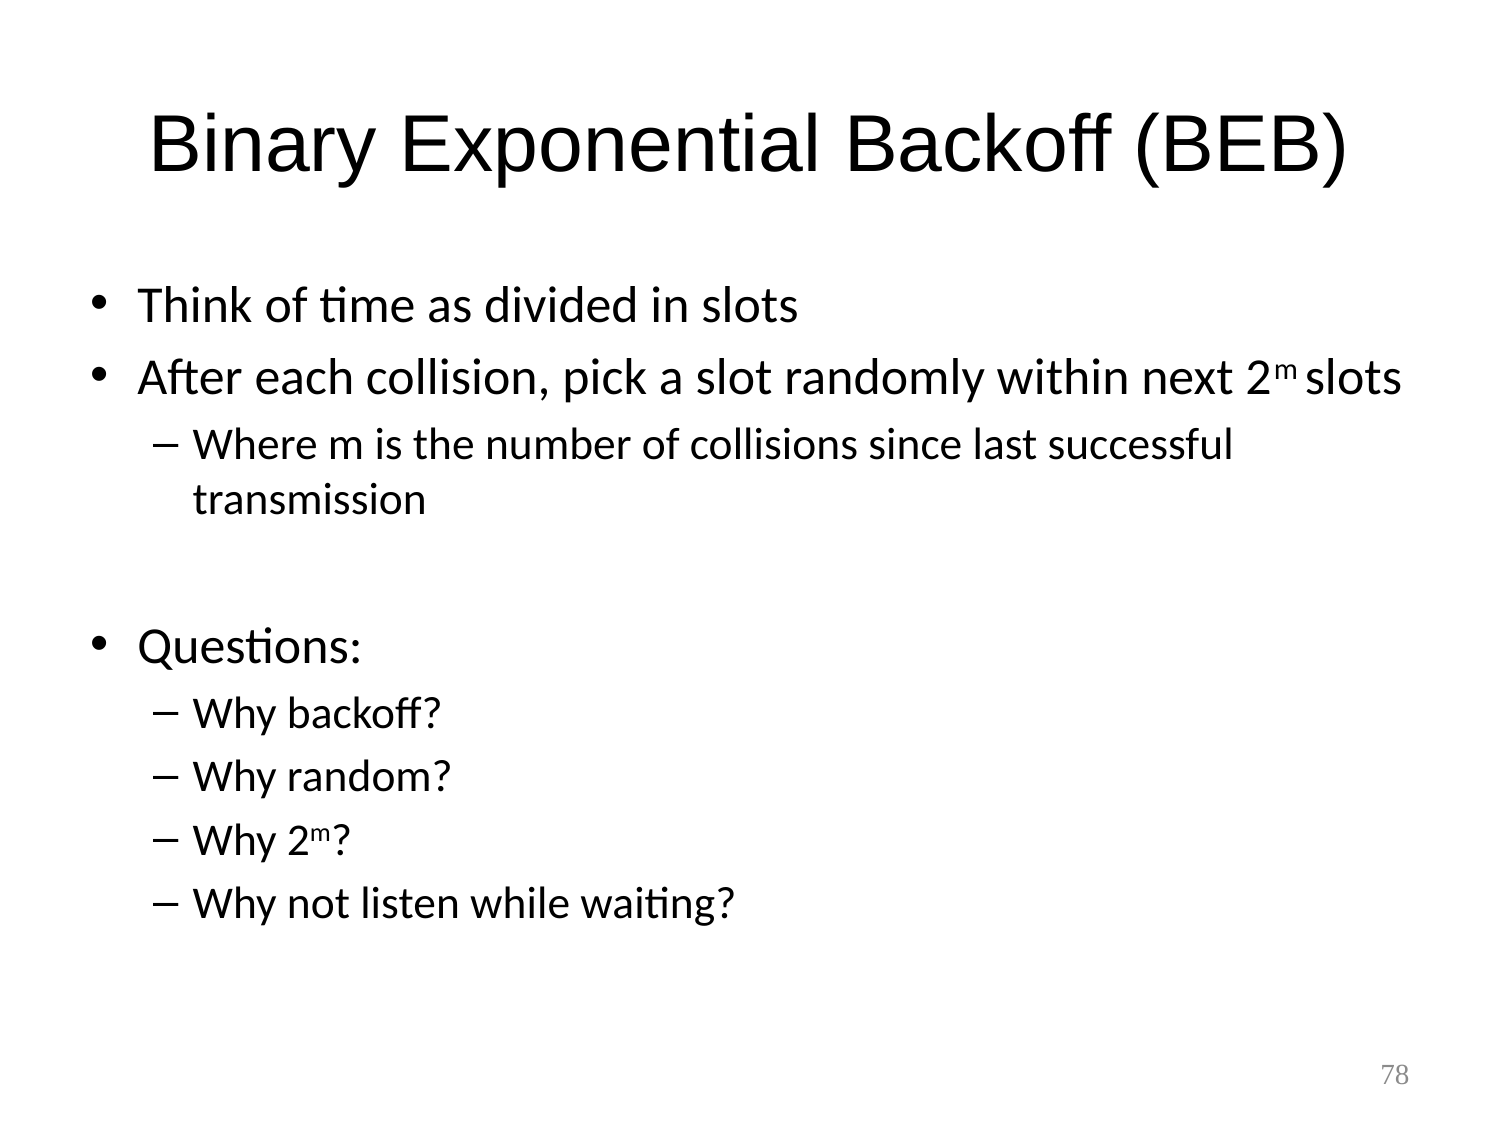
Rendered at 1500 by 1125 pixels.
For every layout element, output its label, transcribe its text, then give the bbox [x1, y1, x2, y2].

slide_number 78 [1074, 1042, 1425, 1103]
list Think of time as divided in slots After each collision, pick a slot randomly within next 2m slots Where m is the number of collisions since last successful transmission Questions: Why backoff? Why random? Why 2m? Why not listen while waiting? [75, 262, 1425, 1005]
title Binary Exponential Backoff (BEB) [75, 45, 1425, 233]
